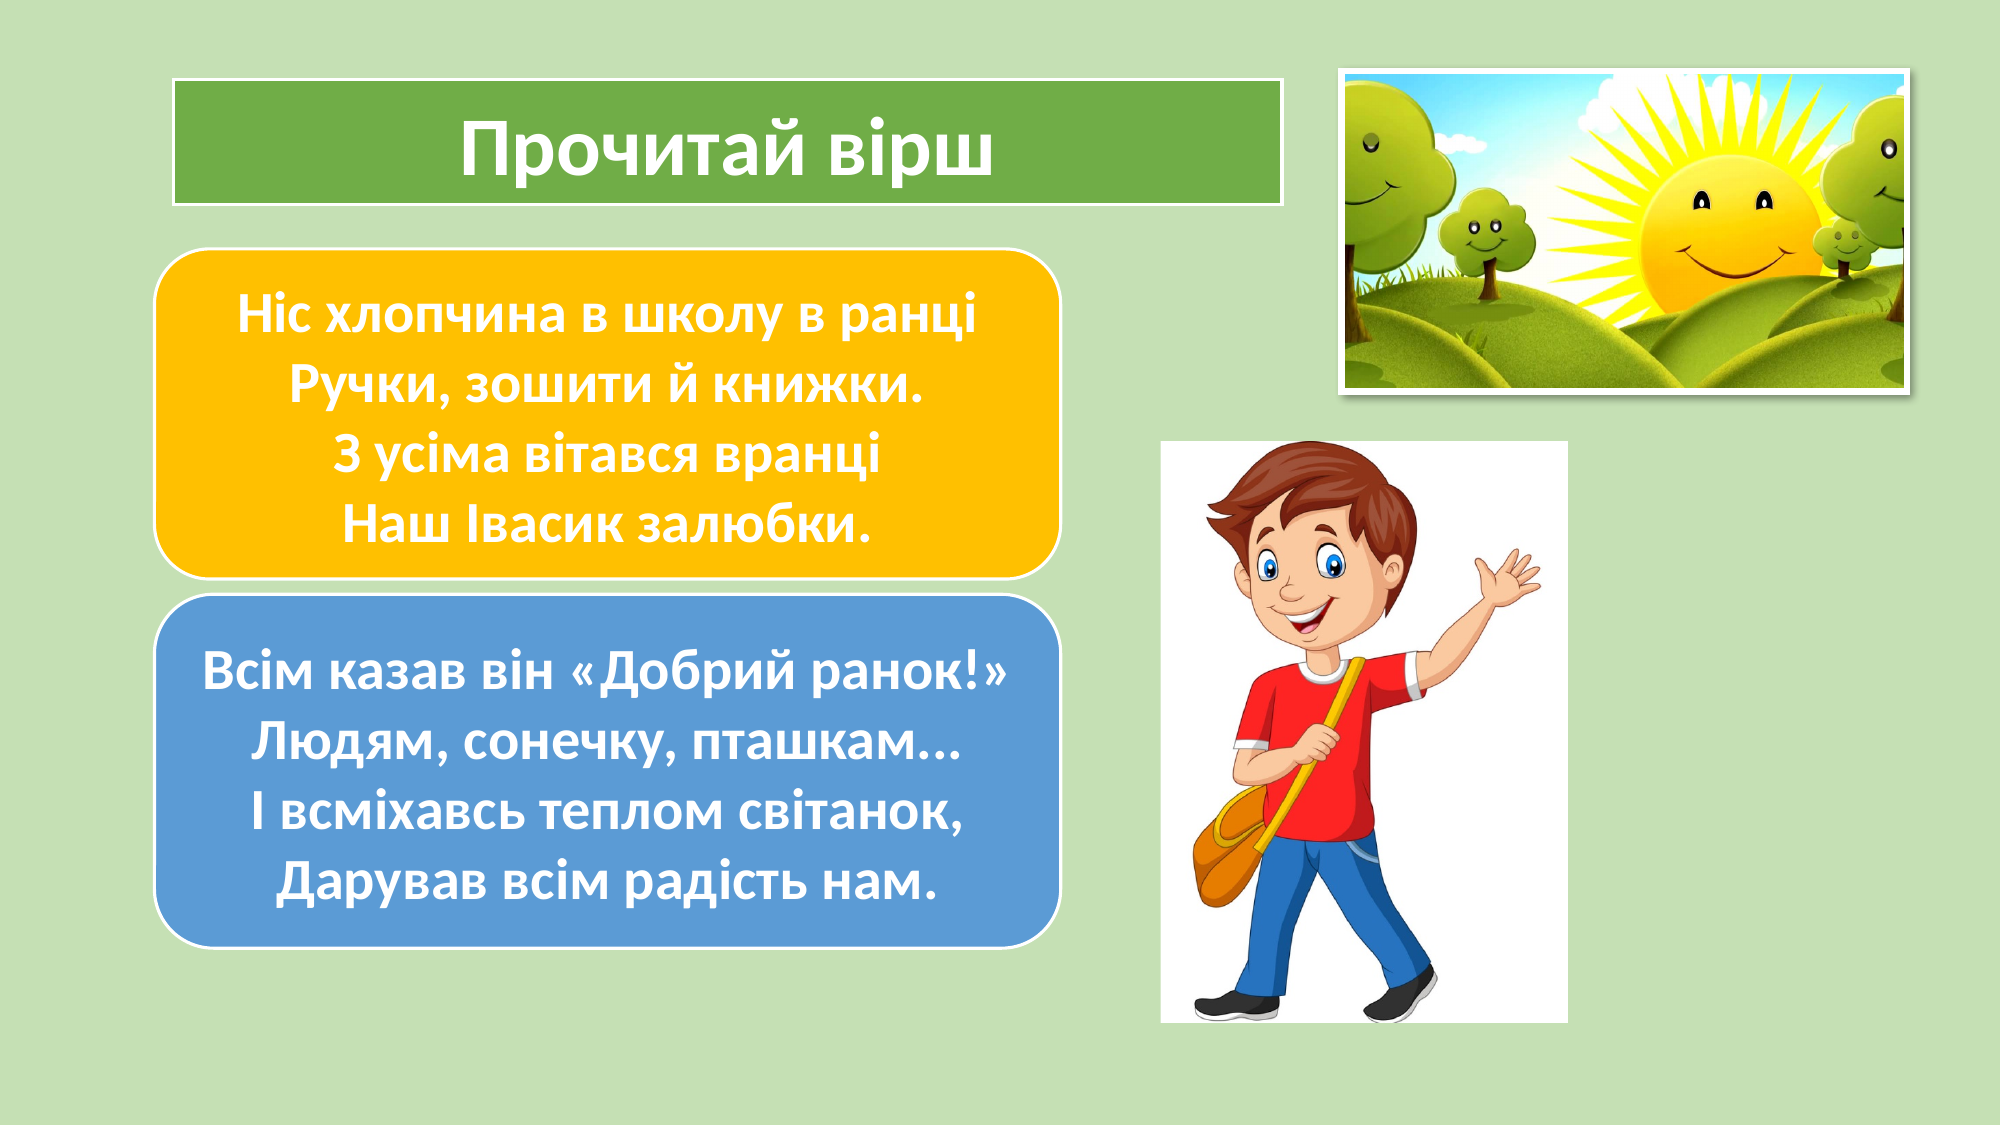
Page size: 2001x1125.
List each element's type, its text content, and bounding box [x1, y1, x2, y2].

text_box Ніс хлопчина в школу в ранці Ручки, зошити й книжки. З усіма вітався вранці Наш Івасик залюбки. [152, 247, 1063, 581]
picture [1160, 441, 1568, 1023]
text_box Всім казав він «Добрий ранок!» Людям, сонечку, пташкам... І всміхавсь теплом світанок, Дарував всім радість нам. [152, 592, 1063, 950]
text_box Прочитай вірш [172, 78, 1284, 206]
picture [1344, 73, 1904, 389]
